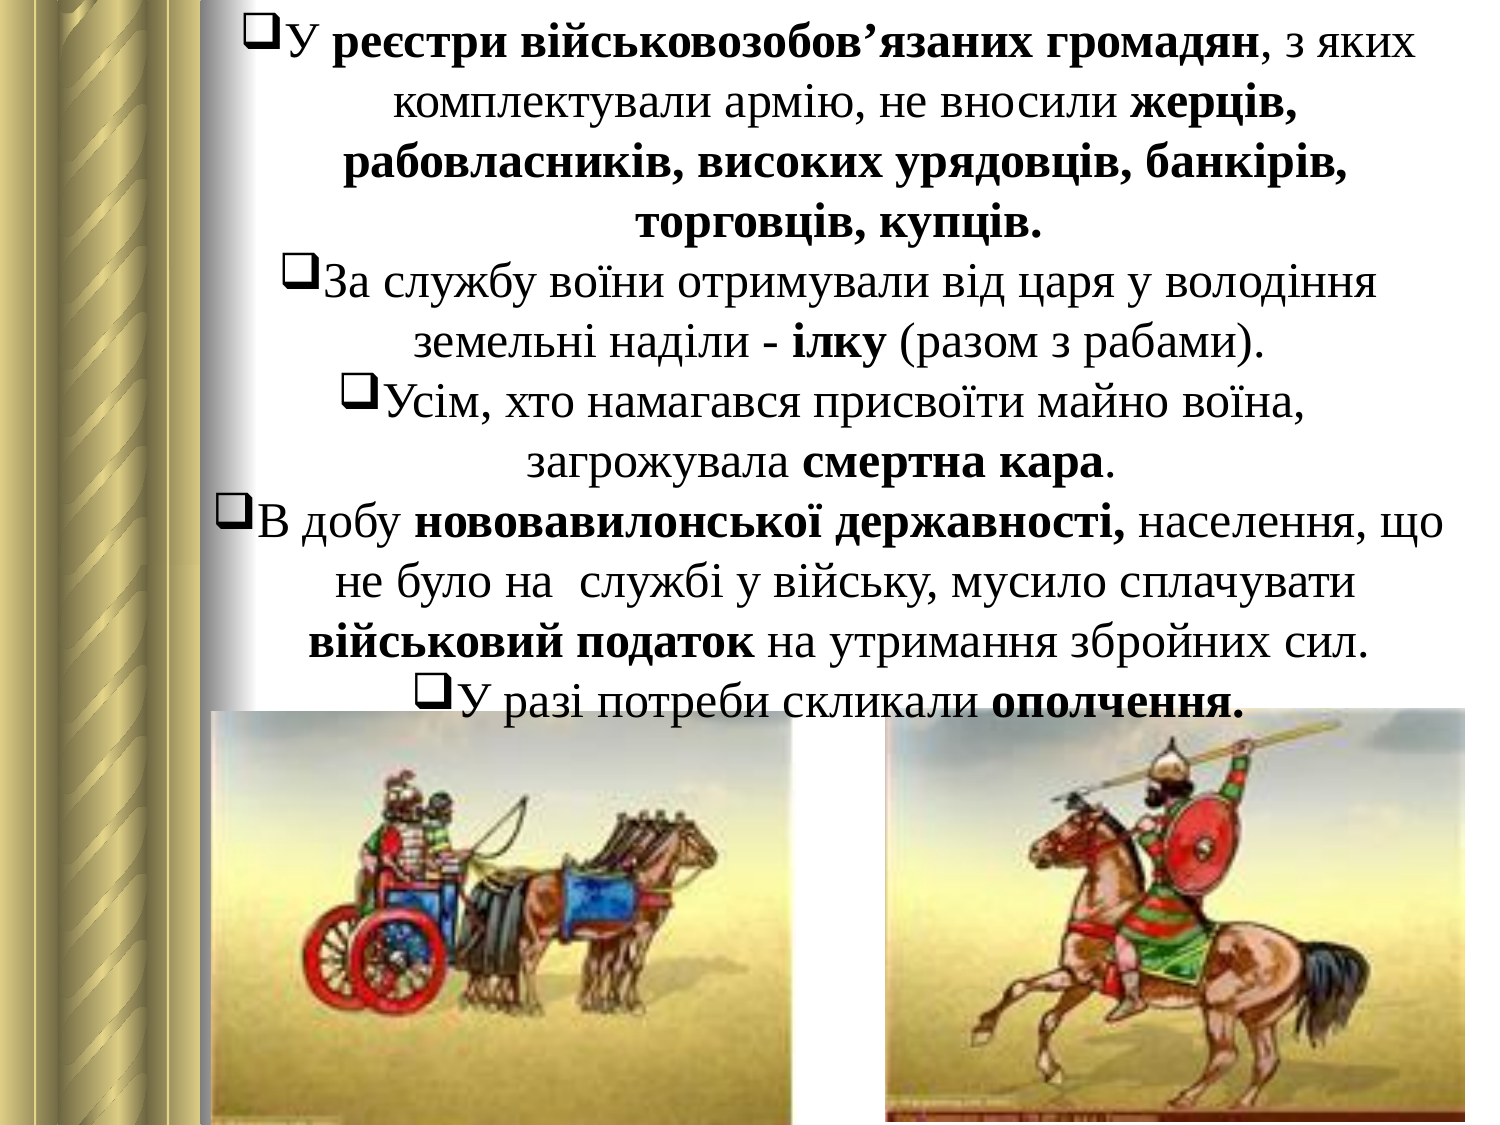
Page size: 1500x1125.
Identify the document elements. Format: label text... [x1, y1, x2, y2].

text_box У реєстри військово­зобов’язаних громадян, з яких комплектували армію, не вносили жерців, рабовласників, високих урядовців, банкірів, торговців, купців. За службу воїни отримували від царя у володіння земельні наділи - ілку (разом з рабами). Усім, хто намагався присвоїти майно воїна, загрожувала смертна кара. В добу нововавилонської державності, населення, що не було на службі у війську, мусило сплачувати військовий податок на утримання збройних сил. У разі потреби скликали ополчення. [175, 0, 1481, 735]
picture [885, 708, 1465, 1122]
picture [210, 711, 796, 1125]
